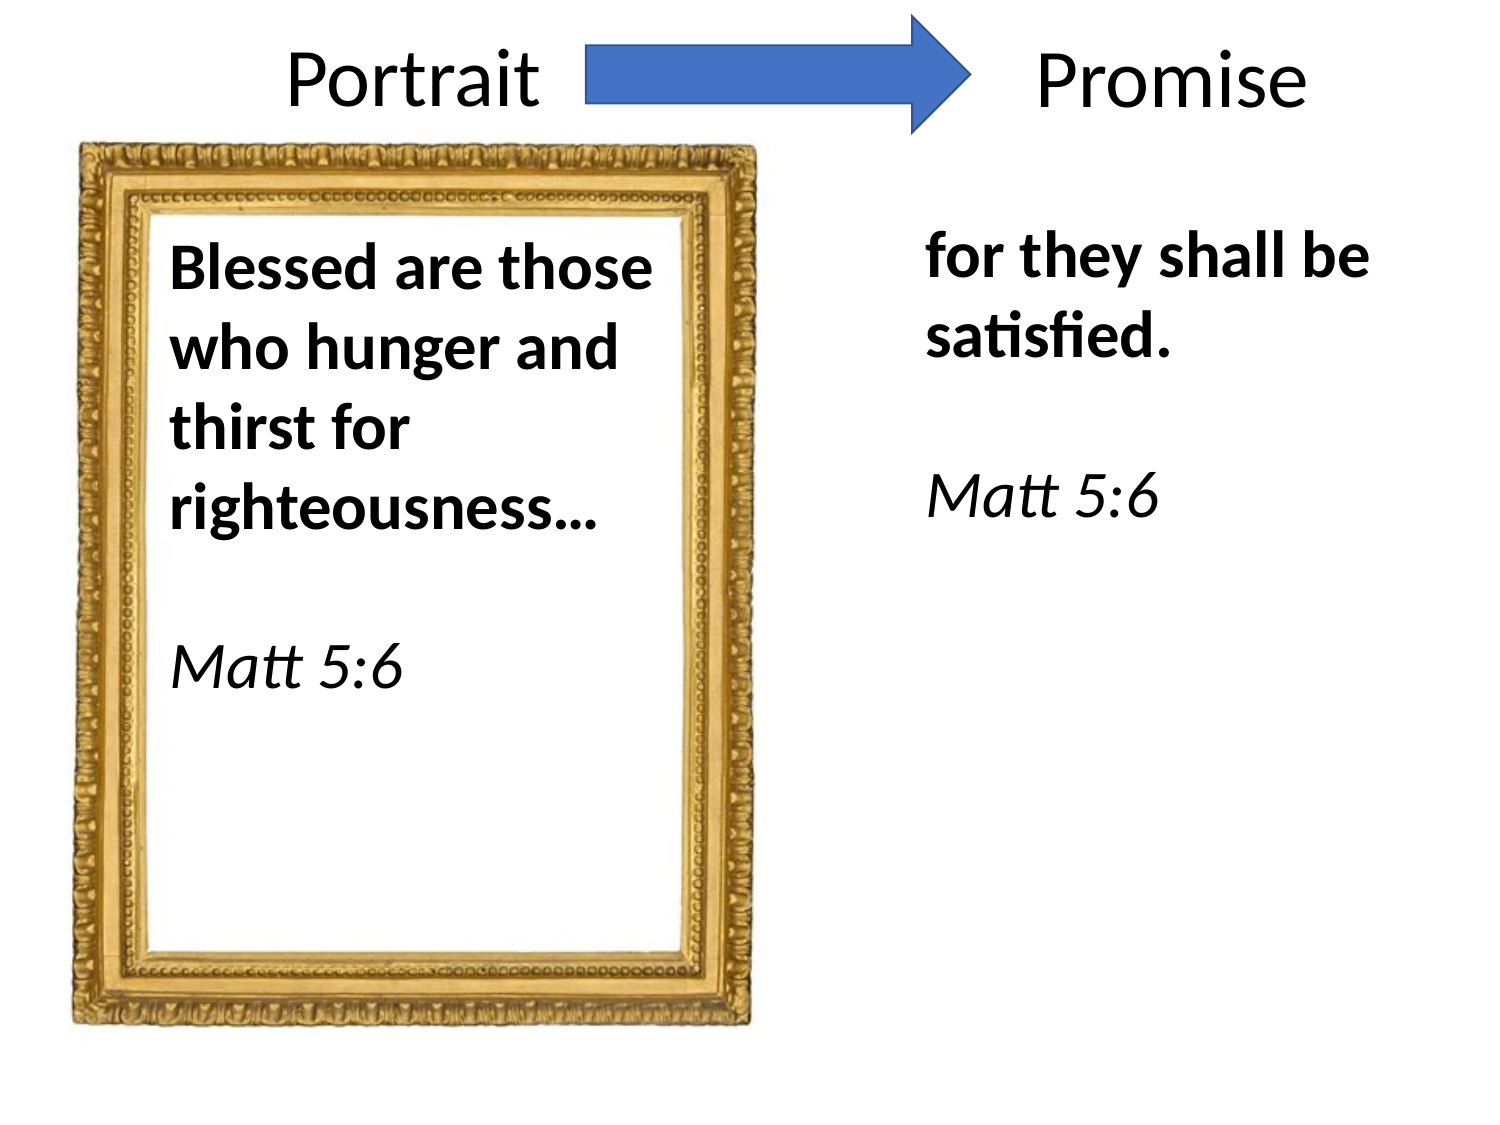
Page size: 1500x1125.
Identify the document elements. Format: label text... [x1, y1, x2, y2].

text_box [584, 44, 844, 105]
picture [43, 116, 785, 1051]
text_box Promise [844, 17, 1500, 132]
text_box for they shall be satisfied. Matt 5:6 [910, 203, 1435, 539]
text_box Portrait [96, 15, 732, 116]
